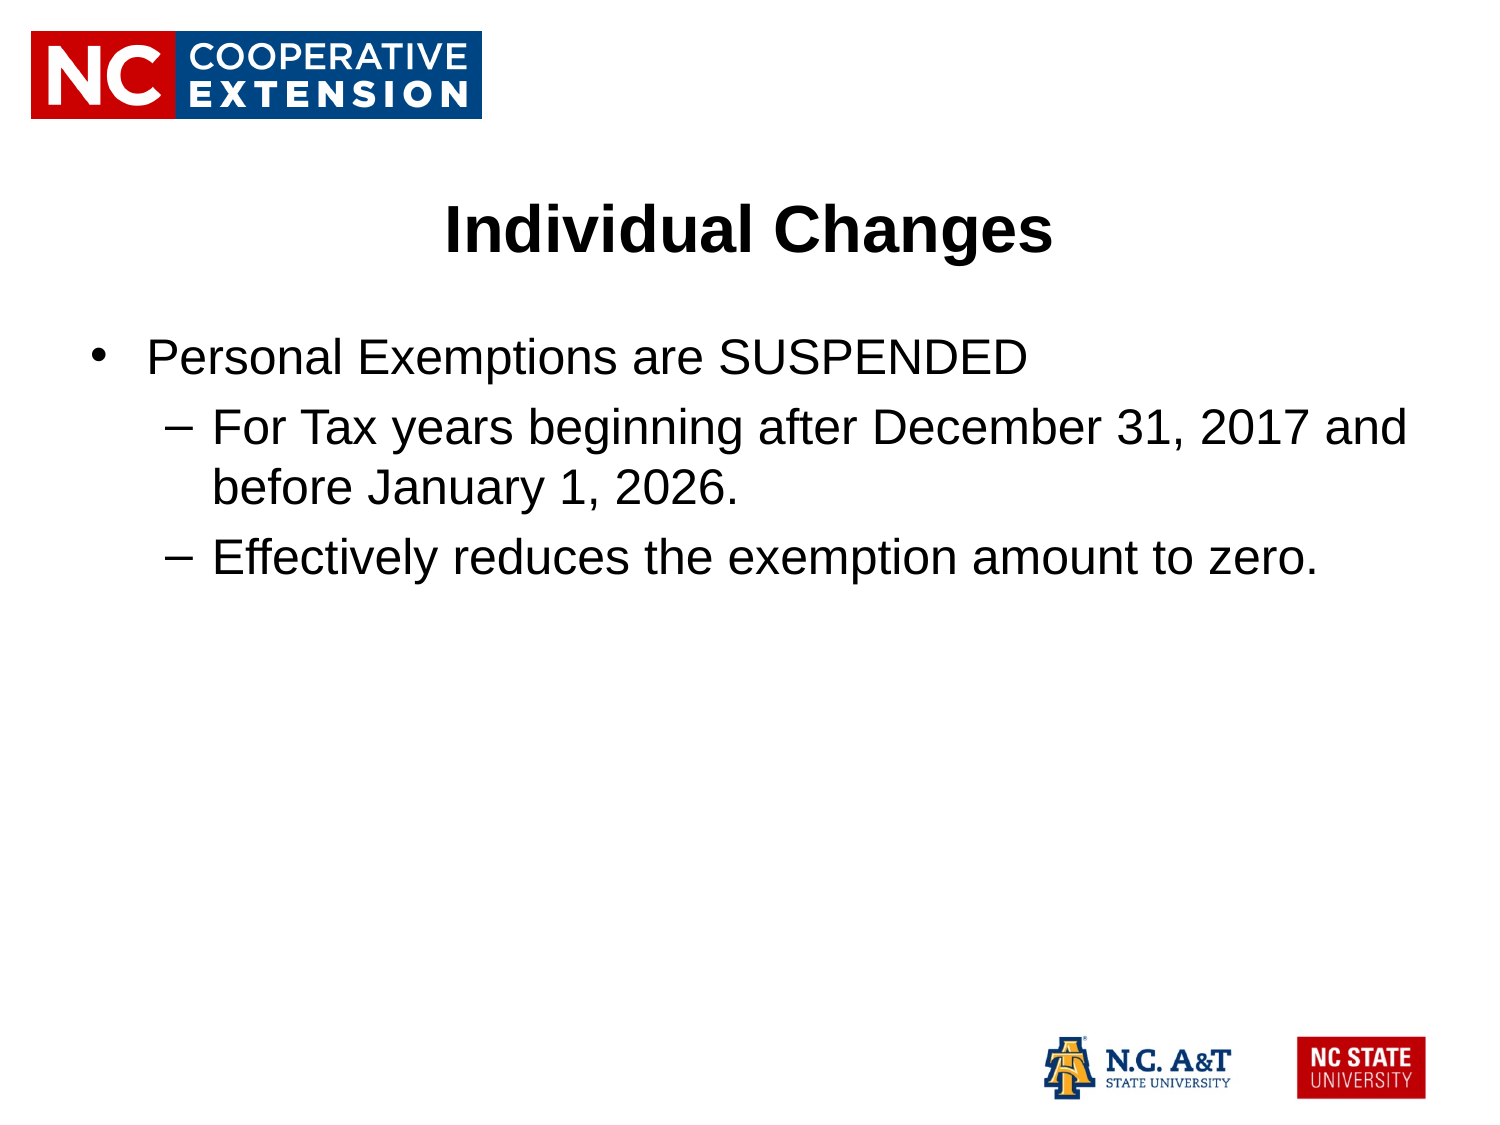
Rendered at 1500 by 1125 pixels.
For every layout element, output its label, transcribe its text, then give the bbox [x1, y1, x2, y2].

title Individual Changes [75, 170, 1425, 281]
picture [31, 31, 482, 119]
picture [1030, 1014, 1444, 1118]
list Personal Exemptions are SUSPENDED For Tax years beginning after December 31, 2017 and before January 1, 2026. Effectively reduces the exemption amount to zero. [75, 317, 1425, 998]
